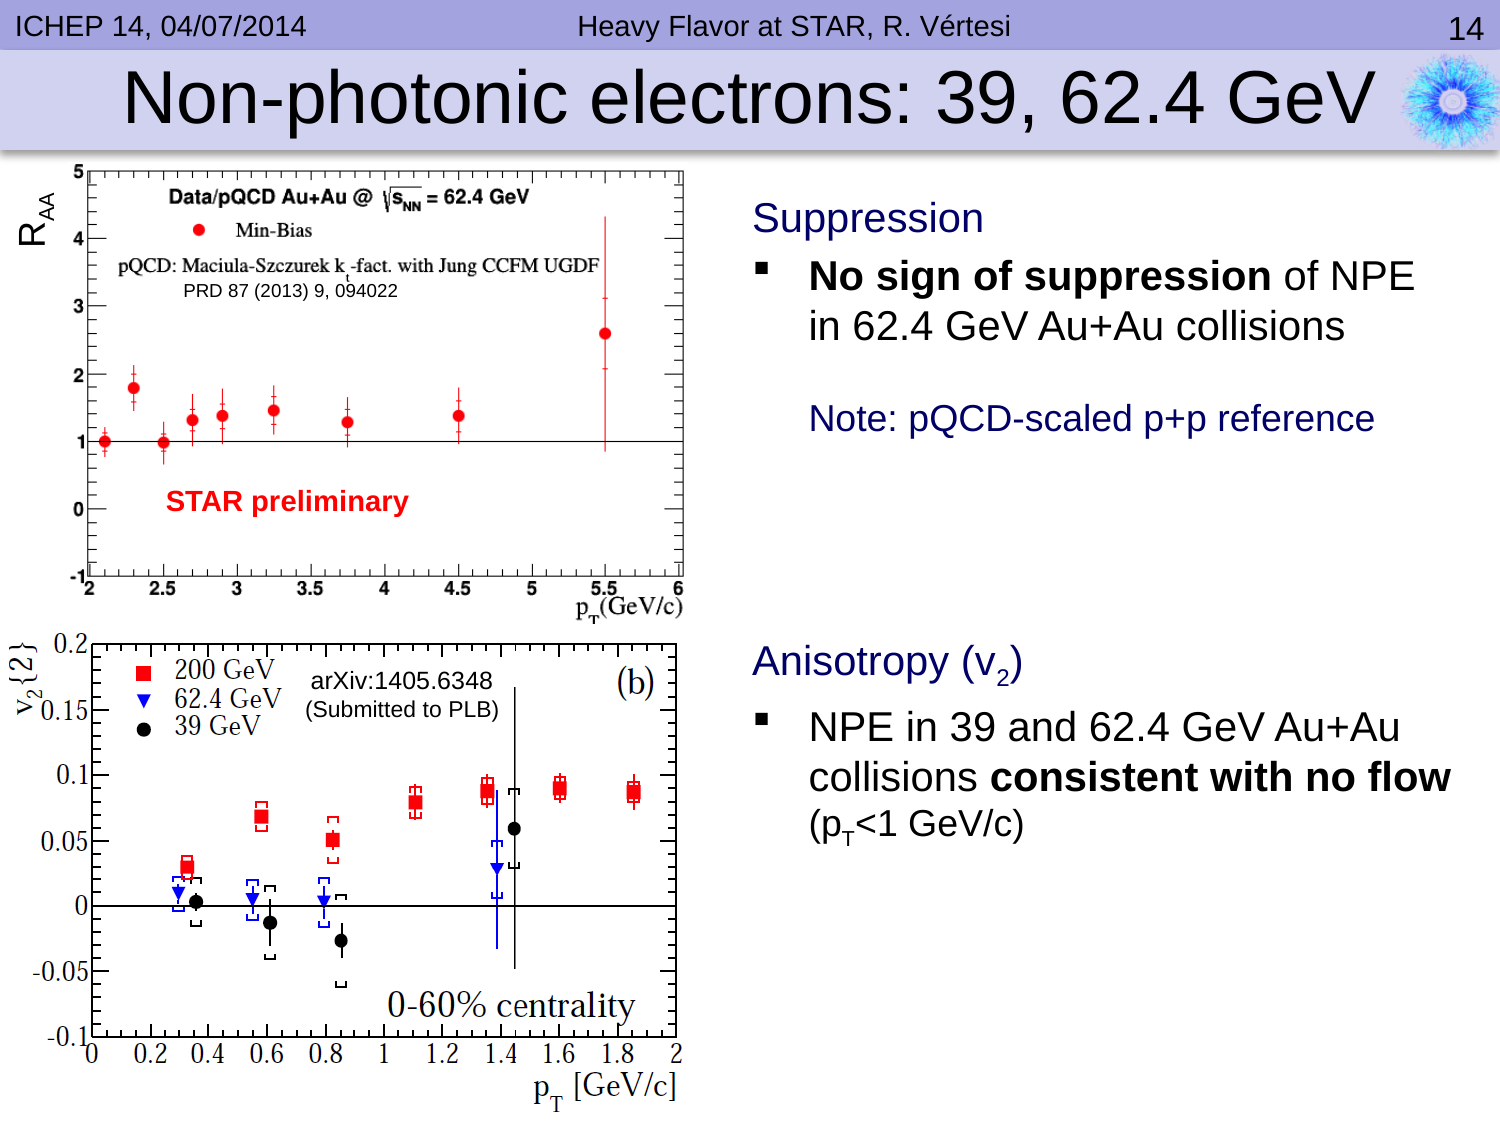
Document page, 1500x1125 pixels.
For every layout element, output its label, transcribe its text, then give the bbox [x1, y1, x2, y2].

picture [0, 624, 688, 1115]
picture [1426, 49, 1500, 153]
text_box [0, 162, 688, 624]
title Non-photonic electrons: 39, 62.4 GeV [74, 0, 1426, 188]
text_box Suppression No sign of suppression of NPE in 62.4 GeV Au+Au collisions Note: pQCD-scaled p+p reference Anisotropy (v2) NPE in 39 and 62.4 GeV Au+Au collisions consistent with no flow (pT<1 GeV/c) [737, 183, 1475, 1121]
